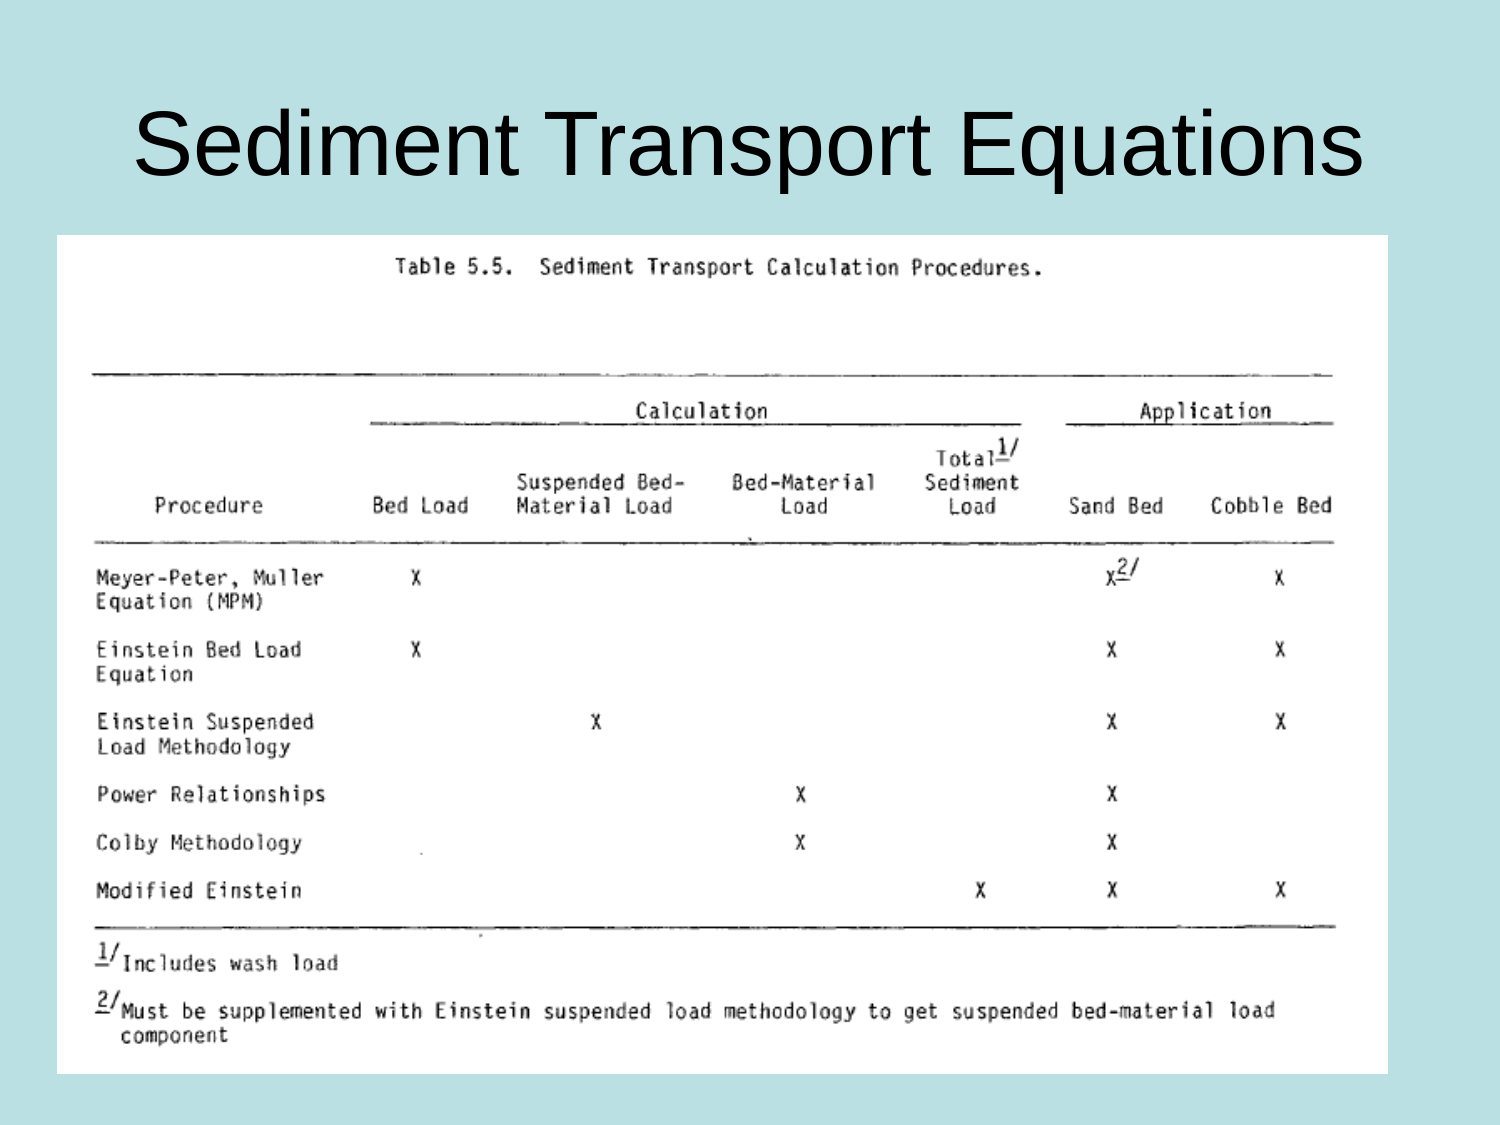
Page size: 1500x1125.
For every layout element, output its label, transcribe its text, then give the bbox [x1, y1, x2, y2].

picture [57, 235, 1388, 1074]
title Sediment Transport Equations [74, 44, 1426, 233]
